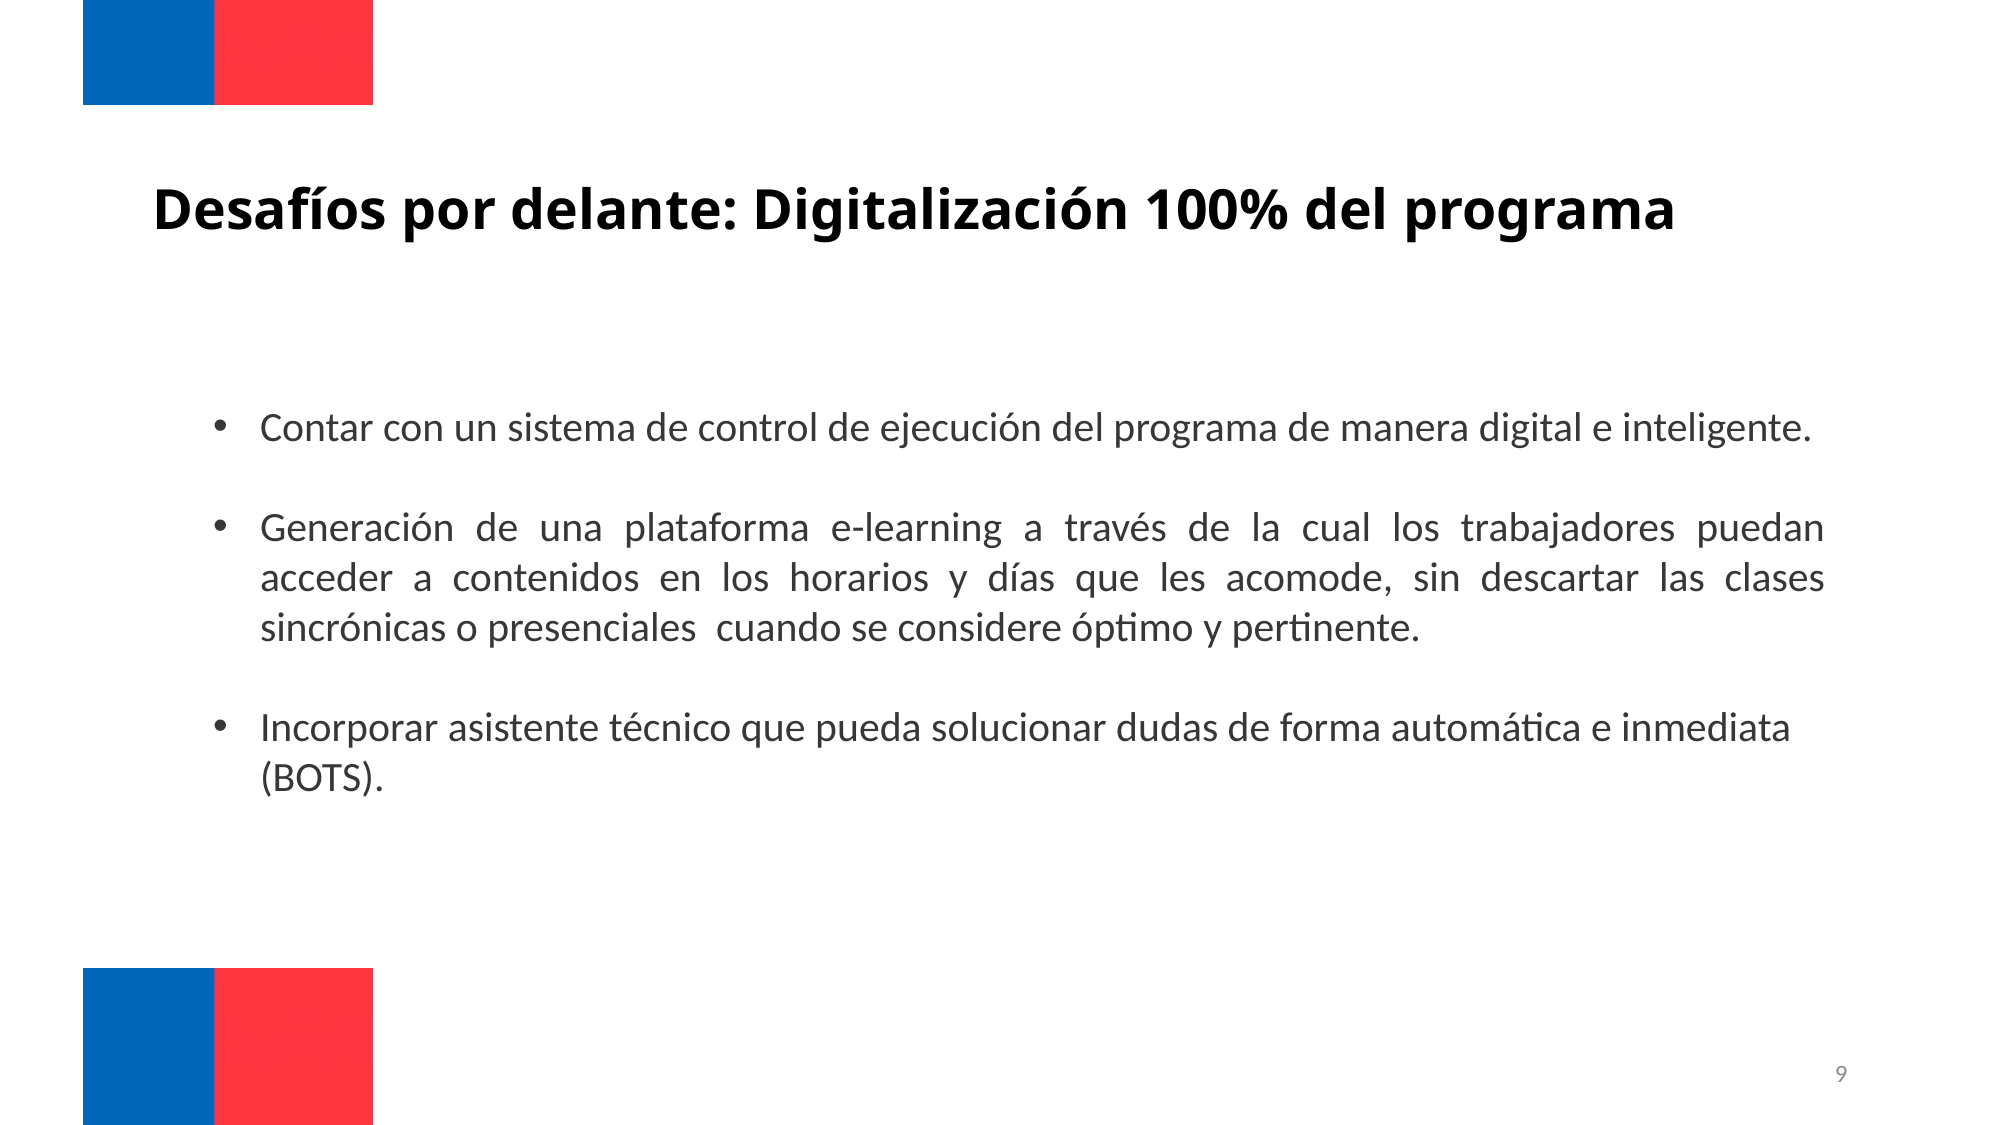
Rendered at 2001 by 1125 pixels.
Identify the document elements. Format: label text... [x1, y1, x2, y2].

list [83, 0, 373, 105]
title Desafíos por delante: Digitalización 100% del programa [137, 145, 1709, 278]
text_box Contar con un sistema de control de ejecución del programa de manera digital e inteligente. Generación de una plataforma e-learning a través de la cual los trabajadores puedan acceder a contenidos en los horarios y días que les acomode, sin descartar las clases sincrónicas o presenciales cuando se considere óptimo y pertinente. Incorporar asistente técnico que pueda solucionar dudas de forma automática e inmediata (BOTS). [198, 392, 1841, 808]
picture [83, 968, 373, 1125]
slide_number 9 [1412, 1042, 1863, 1103]
